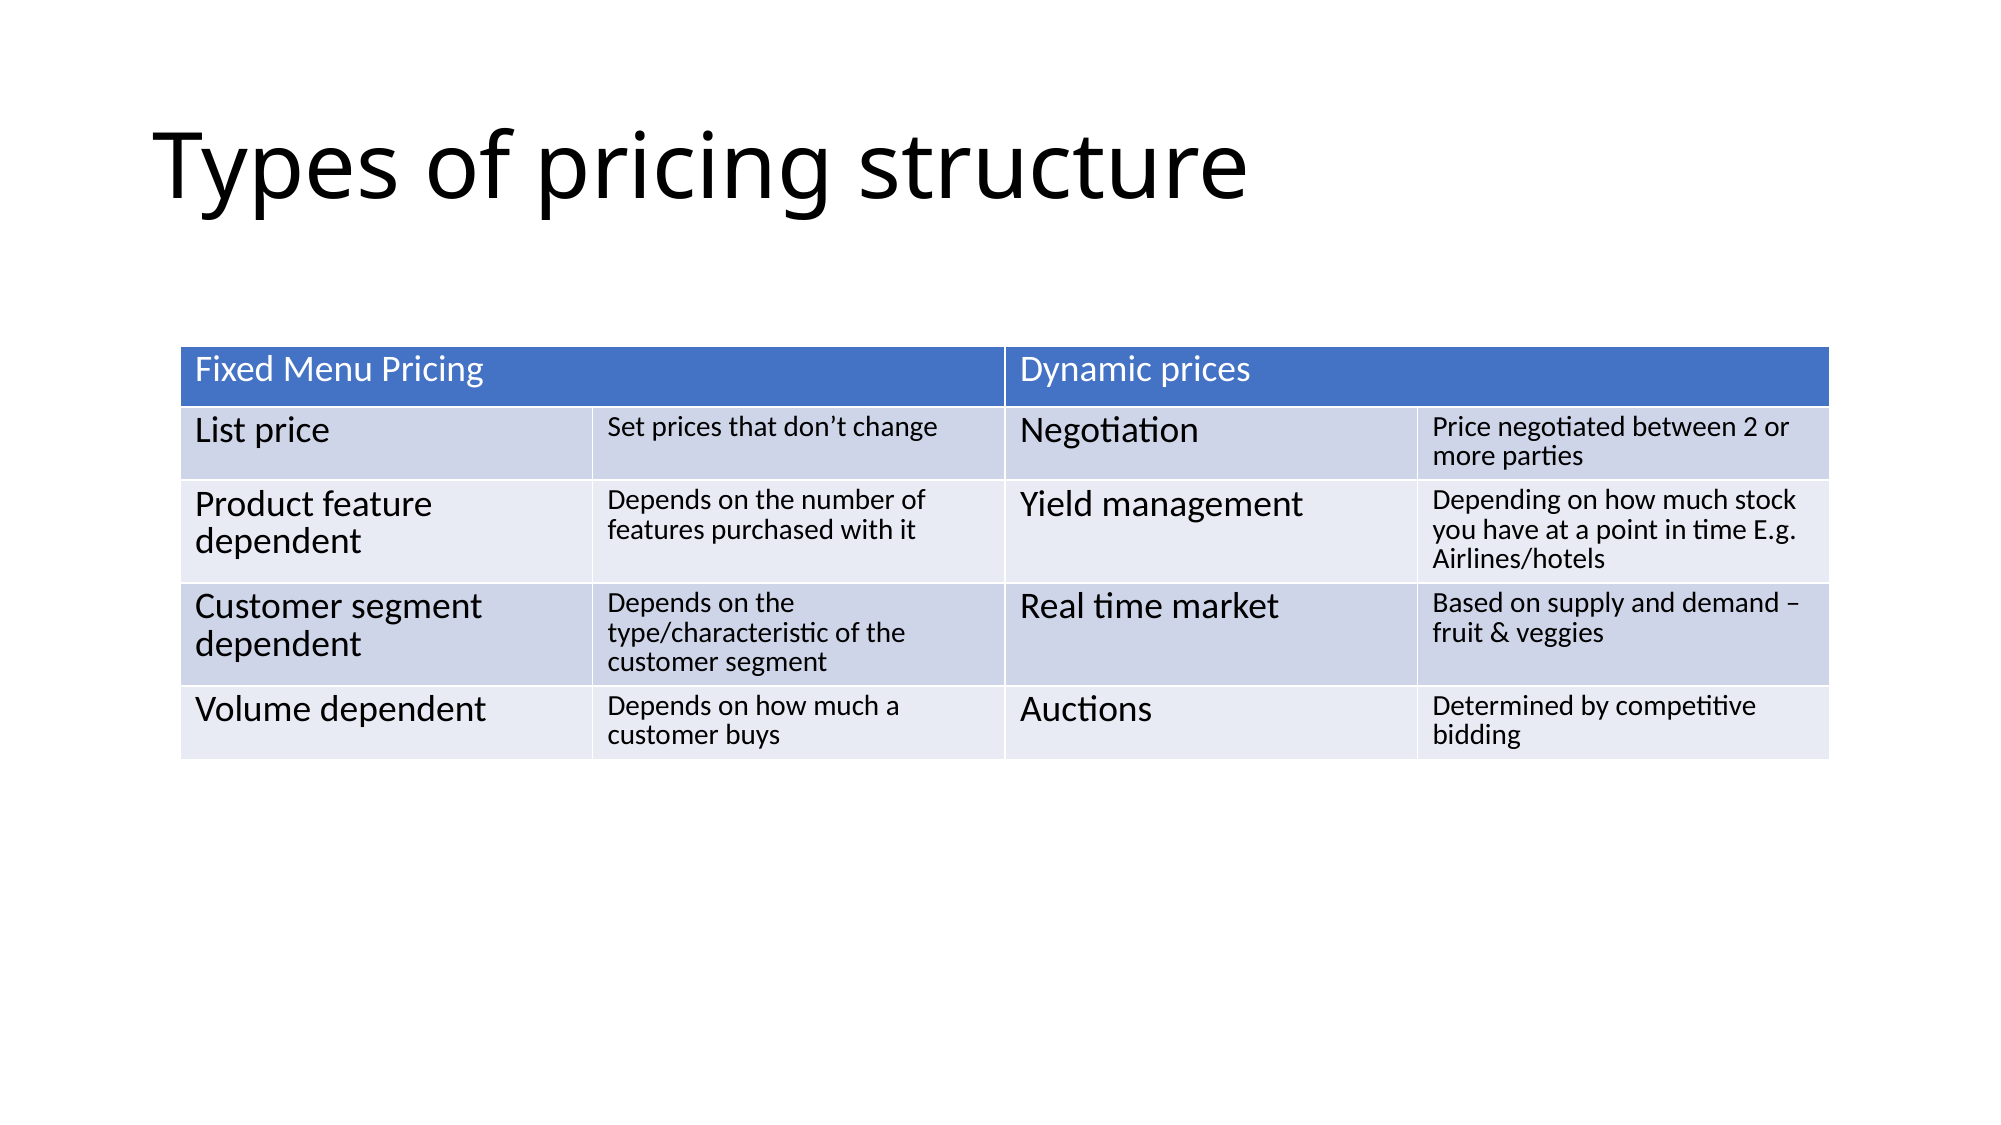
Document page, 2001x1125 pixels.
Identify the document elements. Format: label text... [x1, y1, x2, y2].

table_cell Product feature dependent [181, 481, 592, 582]
table_cell Determined by competitive bidding [1418, 687, 1829, 759]
table_cell List price [181, 408, 592, 479]
table_cell Yield management [1006, 481, 1417, 582]
table_cell Price negotiated between 2 or more parties [1418, 408, 1829, 479]
table_cell Real time market [1006, 584, 1417, 685]
table_cell Depending on how much stock you have at a point in time E.g. Airlines/hotels [1418, 481, 1829, 582]
table_header Fixed Menu Pricing [181, 347, 1004, 406]
table_cell Based on supply and demand – fruit & veggies [1418, 584, 1829, 685]
table_cell Auctions [1006, 687, 1417, 759]
table_cell Depends on the type/characteristic of the customer segment [593, 584, 1004, 685]
table_cell Depends on how much a customer buys [593, 687, 1004, 759]
table_cell Customer segment dependent [181, 584, 592, 685]
table_cell Negotiation [1006, 408, 1417, 479]
table_header Dynamic prices [1006, 347, 1829, 406]
title Types of pricing structure [137, 59, 1863, 278]
table_cell Set prices that don’t change [593, 408, 1004, 479]
table_cell Depends on the number of features purchased with it [593, 481, 1004, 582]
table_cell Volume dependent [181, 687, 592, 759]
